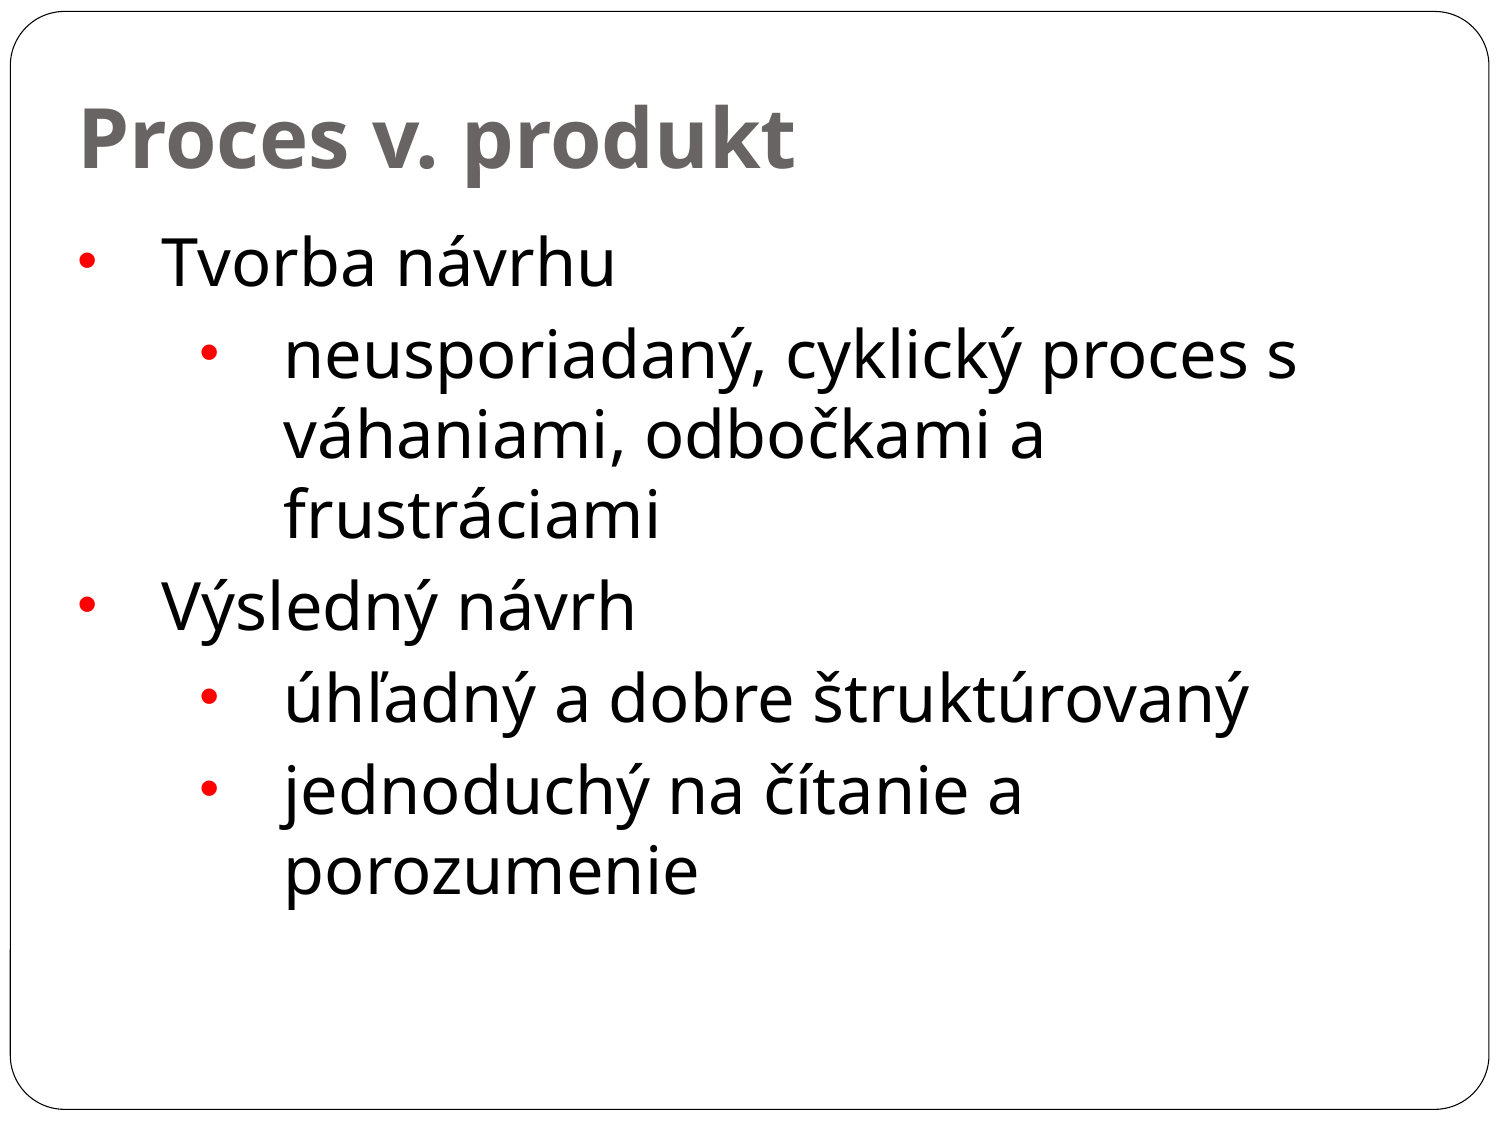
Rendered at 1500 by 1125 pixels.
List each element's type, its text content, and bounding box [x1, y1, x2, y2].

text_box Tvorba návrhu neusporiadaný, cyklický proces s váhaniami, odbočkami a frustráciami Výsledný návrh úhľadný a dobre štruktúrovaný jednoduchý na čítanie a porozumenie [62, 212, 1425, 1088]
text_box Proces v. produkt [62, 45, 1425, 200]
